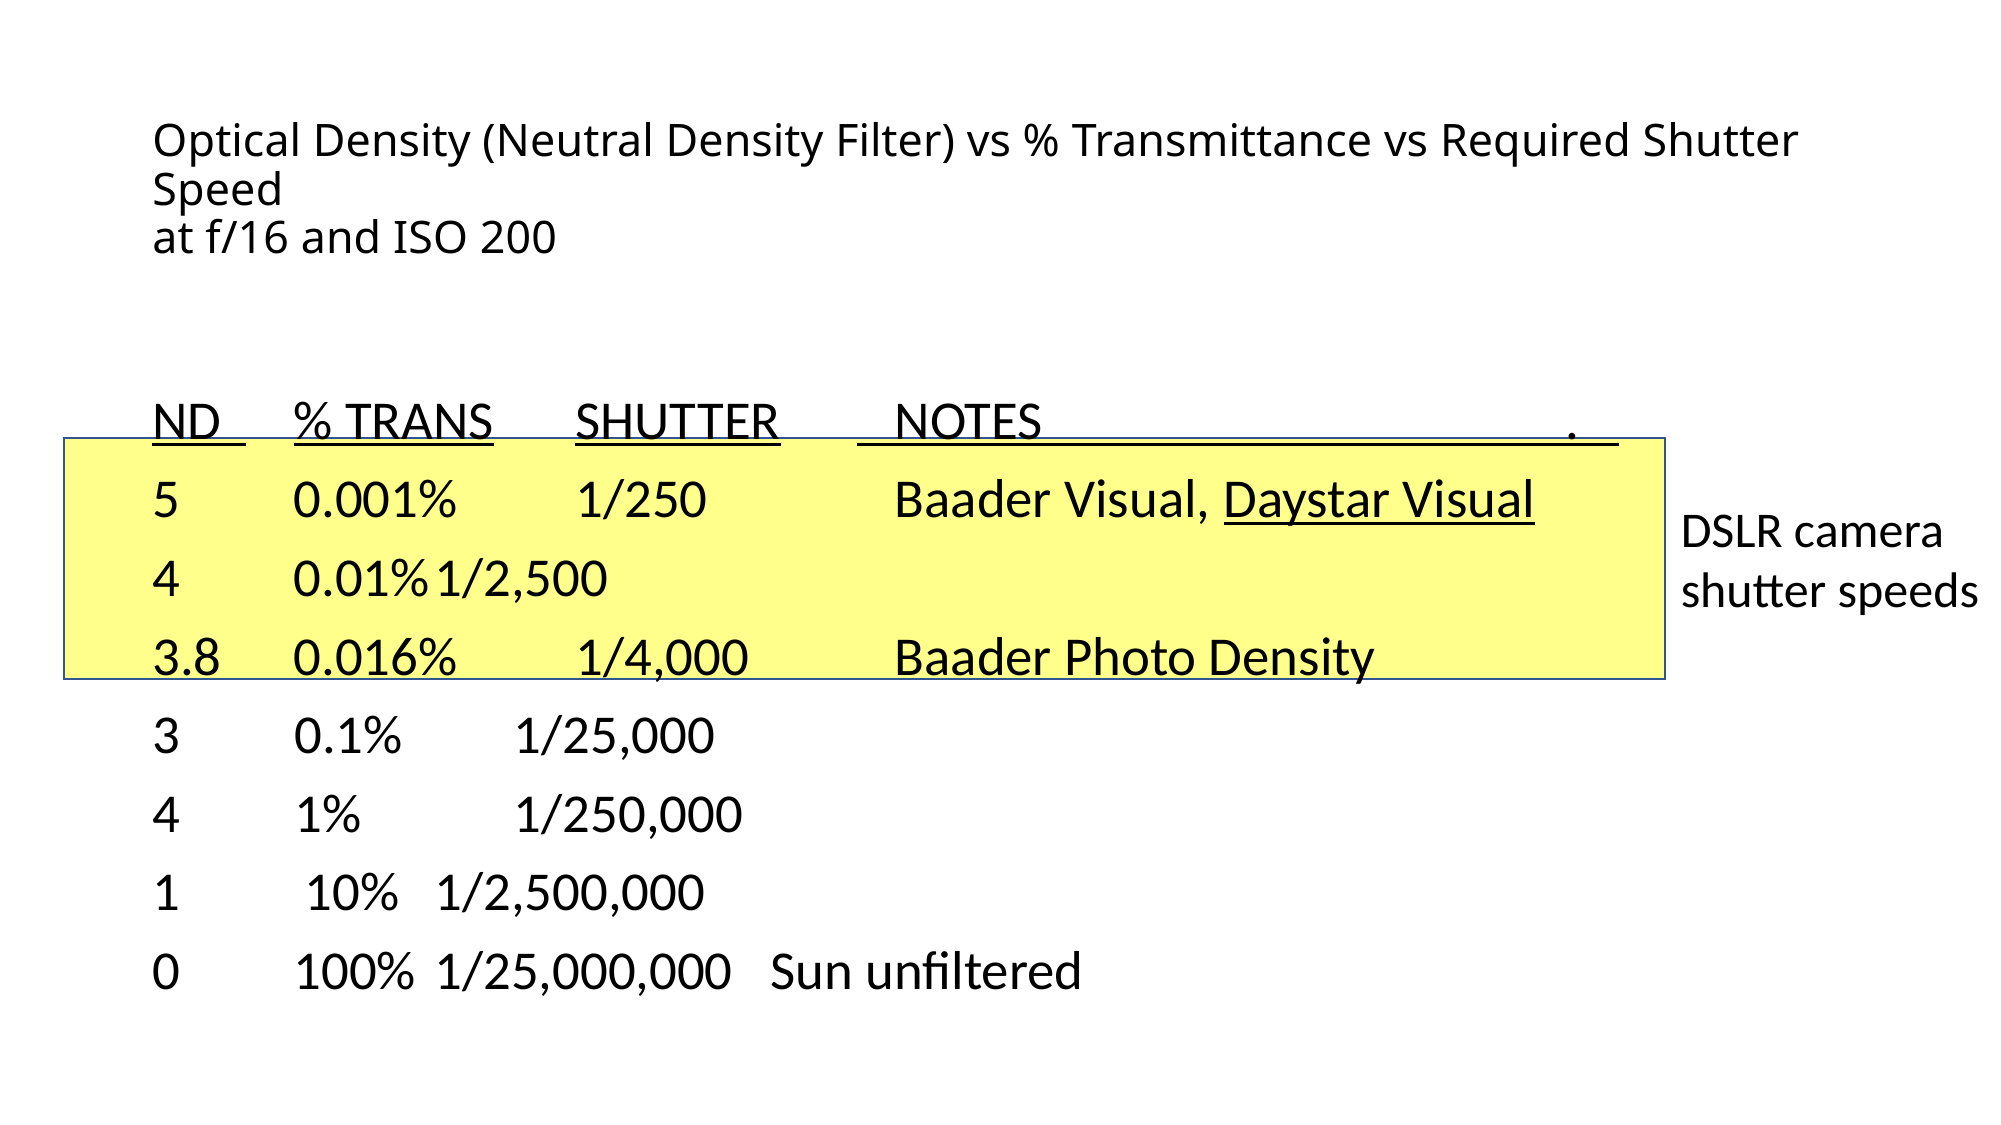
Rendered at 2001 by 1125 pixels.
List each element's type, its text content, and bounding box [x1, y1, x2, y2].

text_box DSLR camera shutter speeds [1666, 489, 1995, 625]
title Optical Density (Neutral Density Filter) vs % Transmittance vs Required Shutter Speed at f/16 and ISO 200 [137, 109, 1863, 299]
text_box [63, 437, 137, 680]
list ND % TRANS SHUTTER NOTES . 5 0.001% 1/250 Baader Visual, Daystar Visual 4 0.01% 1/2,500 3.8 0.016% 1/4,000 Baader Photo Density 0.1% 1/25,000 1% 1/250,000 1 10% 1/2,500,000 0 100% 1/25,000,000 Sun unfiltered [137, 299, 1863, 1014]
